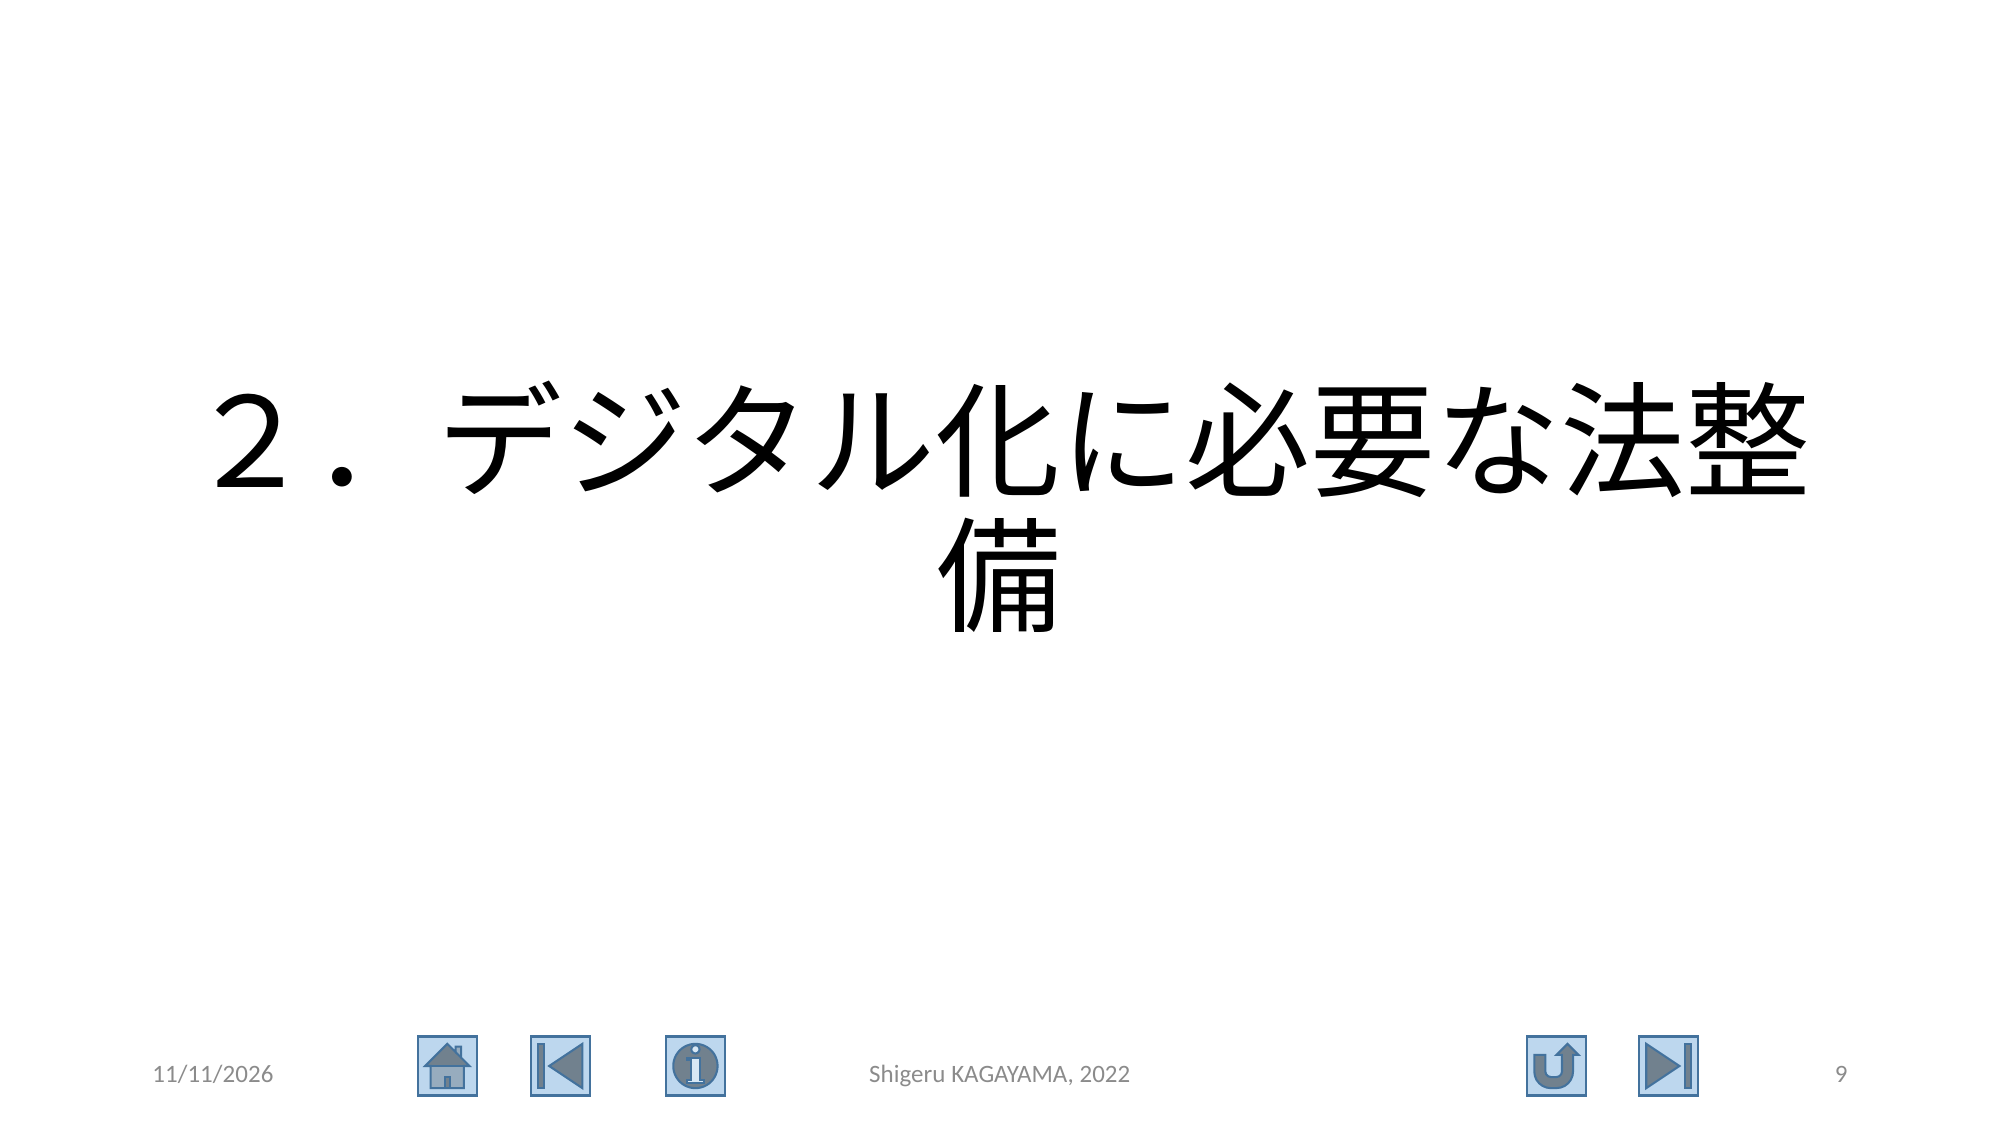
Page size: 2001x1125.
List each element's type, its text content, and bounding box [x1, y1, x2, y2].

footer Shigeru KAGAYAMA, 2022 [662, 1042, 1338, 1103]
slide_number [137, 1042, 588, 1103]
title ２．デジタル化に必要な法整備 [136, 280, 1862, 749]
slide_number 9 [1412, 1042, 1863, 1103]
